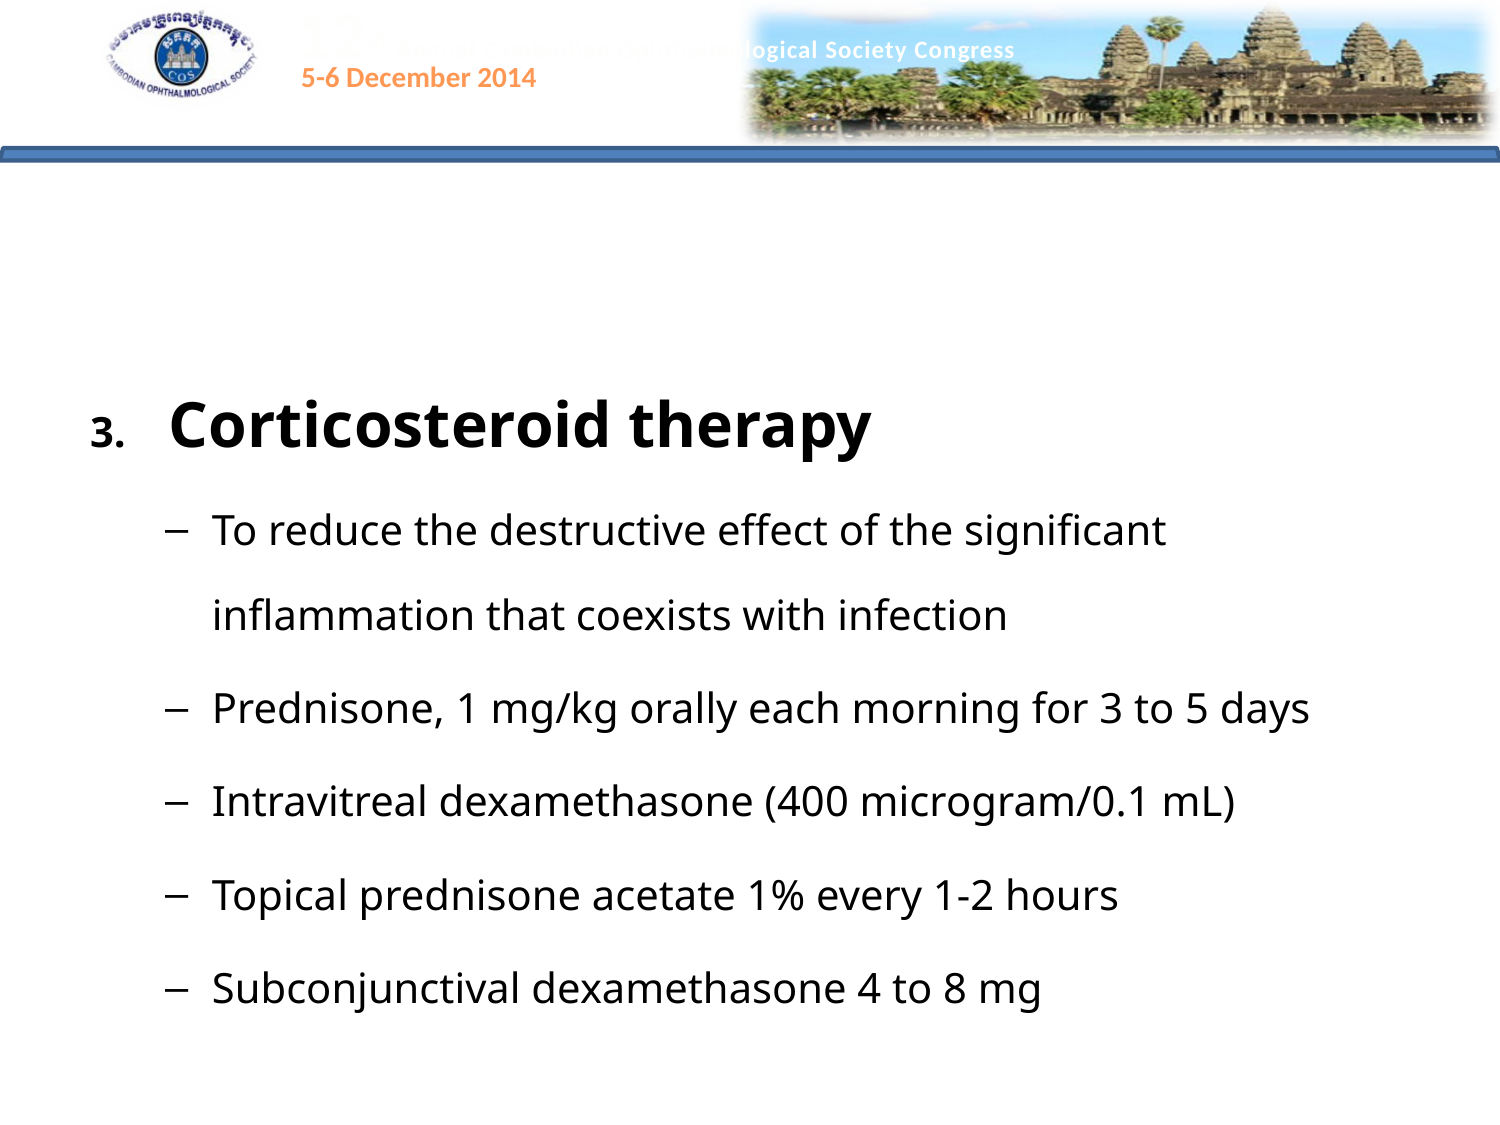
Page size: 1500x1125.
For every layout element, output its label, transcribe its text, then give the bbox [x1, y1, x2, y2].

list 3. Corticosteroid therapy To reduce the destructive effect of the significant inflammation that coexists with infection Prednisone, 1 mg/kg orally each morning for 3 to 5 days Intravitreal dexamethasone (400 microgram/0.1 mL) Topical prednisone acetate 1% every 1-2 hours Subconjunctival dexamethasone 4 to 8 mg [75, 324, 1425, 1075]
picture [767, 29, 1472, 121]
picture [118, 17, 247, 95]
